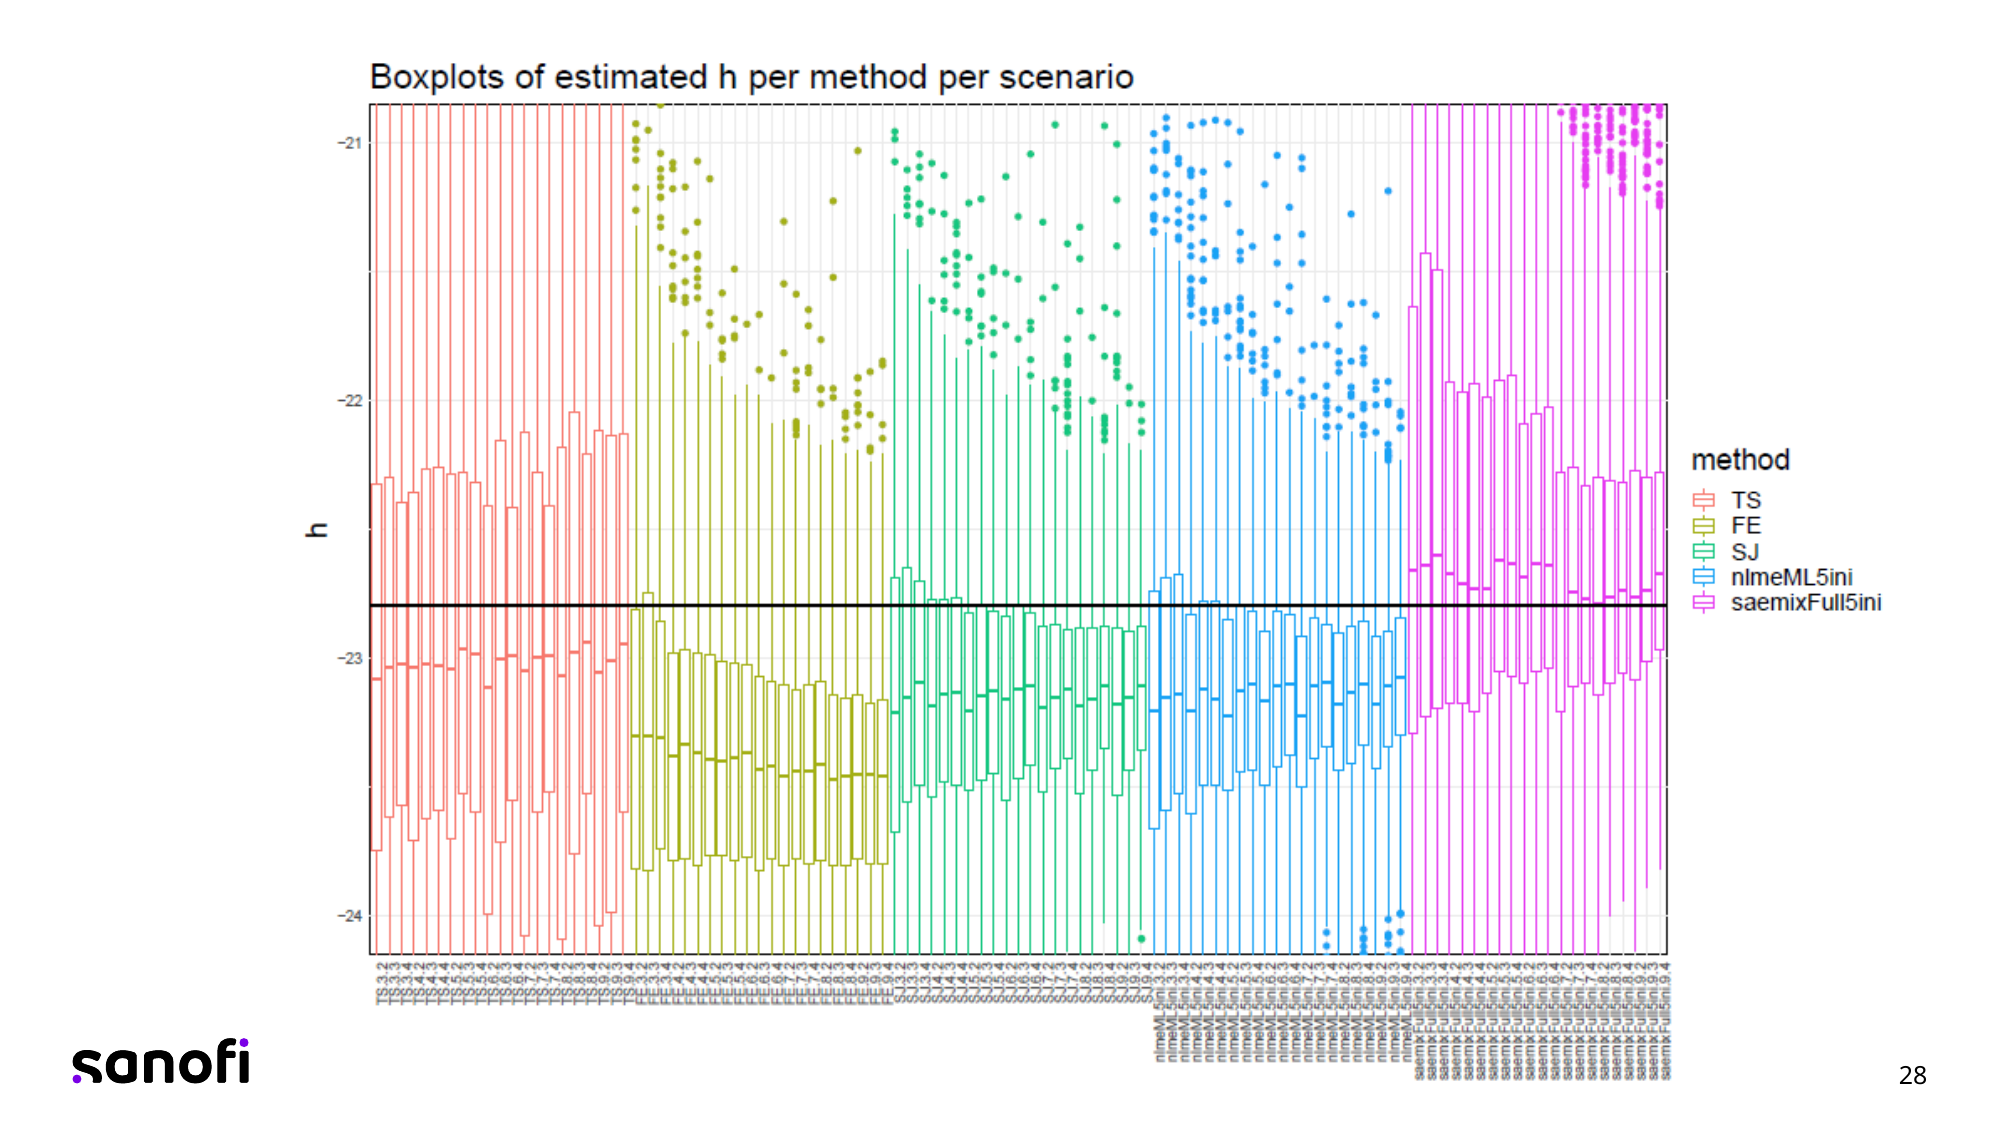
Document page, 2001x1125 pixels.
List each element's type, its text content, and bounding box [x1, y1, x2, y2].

slide_number 28 [1890, 1054, 1928, 1100]
picture [299, 57, 1890, 1100]
